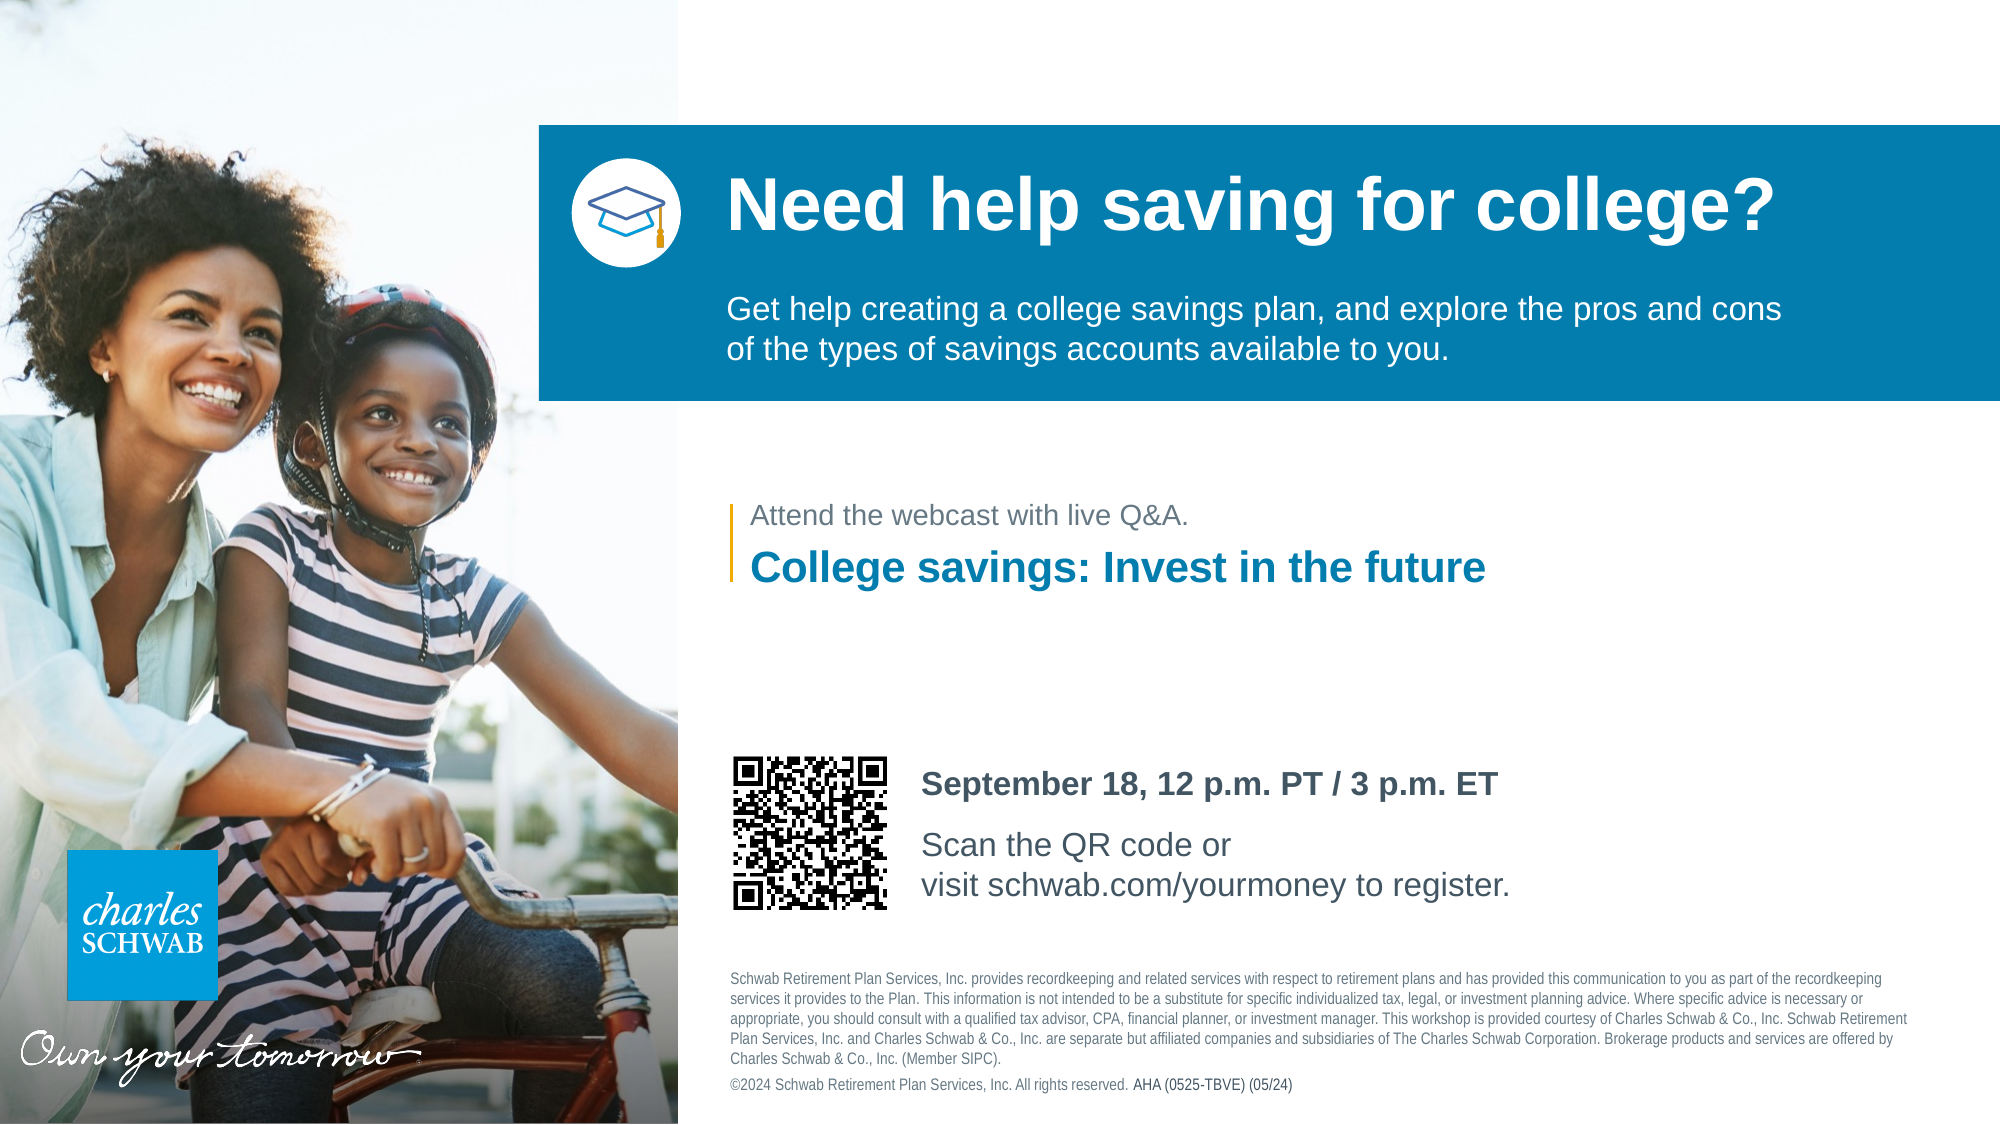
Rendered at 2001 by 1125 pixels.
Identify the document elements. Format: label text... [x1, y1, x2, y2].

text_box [571, 158, 681, 268]
text_box Need help saving for college? Get help creating a college savings plan, and explore the pros and cons of the types of savings accounts available to you. [678, 124, 2000, 402]
text_box [0, 773, 679, 1125]
text_box Schwab Retirement Plan Services, Inc. provides recordkeeping and related services with respect to retirement plans and has provided this communication to you as part of the recordkeeping services it provides to the Plan. This information is not intended to be a substitute for specific individualized tax, legal, or investment planning advice. Where specific advice is necessary or appropriate, you should consult with a qualified tax advisor, CPA, financial planner, or investment manager. This workshop is provided courtesy of Charles Schwab & Co., Inc. Schwab Retirement Plan Services, Inc. and Charles Schwab & Co., Inc. are separate but affiliated companies and subsidiaries of The Charles Schwab Corporation. Brokerage products and services are offered by Charles Schwab & Co., Inc. (Member SIPC). ©2024 Schwab Retirement Plan Services, Inc. All rights reserved. AHA (0525-TBVE) (05/24) [730, 967, 1912, 1094]
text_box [731, 496, 1955, 589]
text_box September 18, 12 p.m. PT / 3 p.m. ET Scan the QR code or visit schwab.com/yourmoney to register. [895, 762, 1657, 903]
picture [725, 748, 895, 918]
picture [0, 0, 678, 1123]
